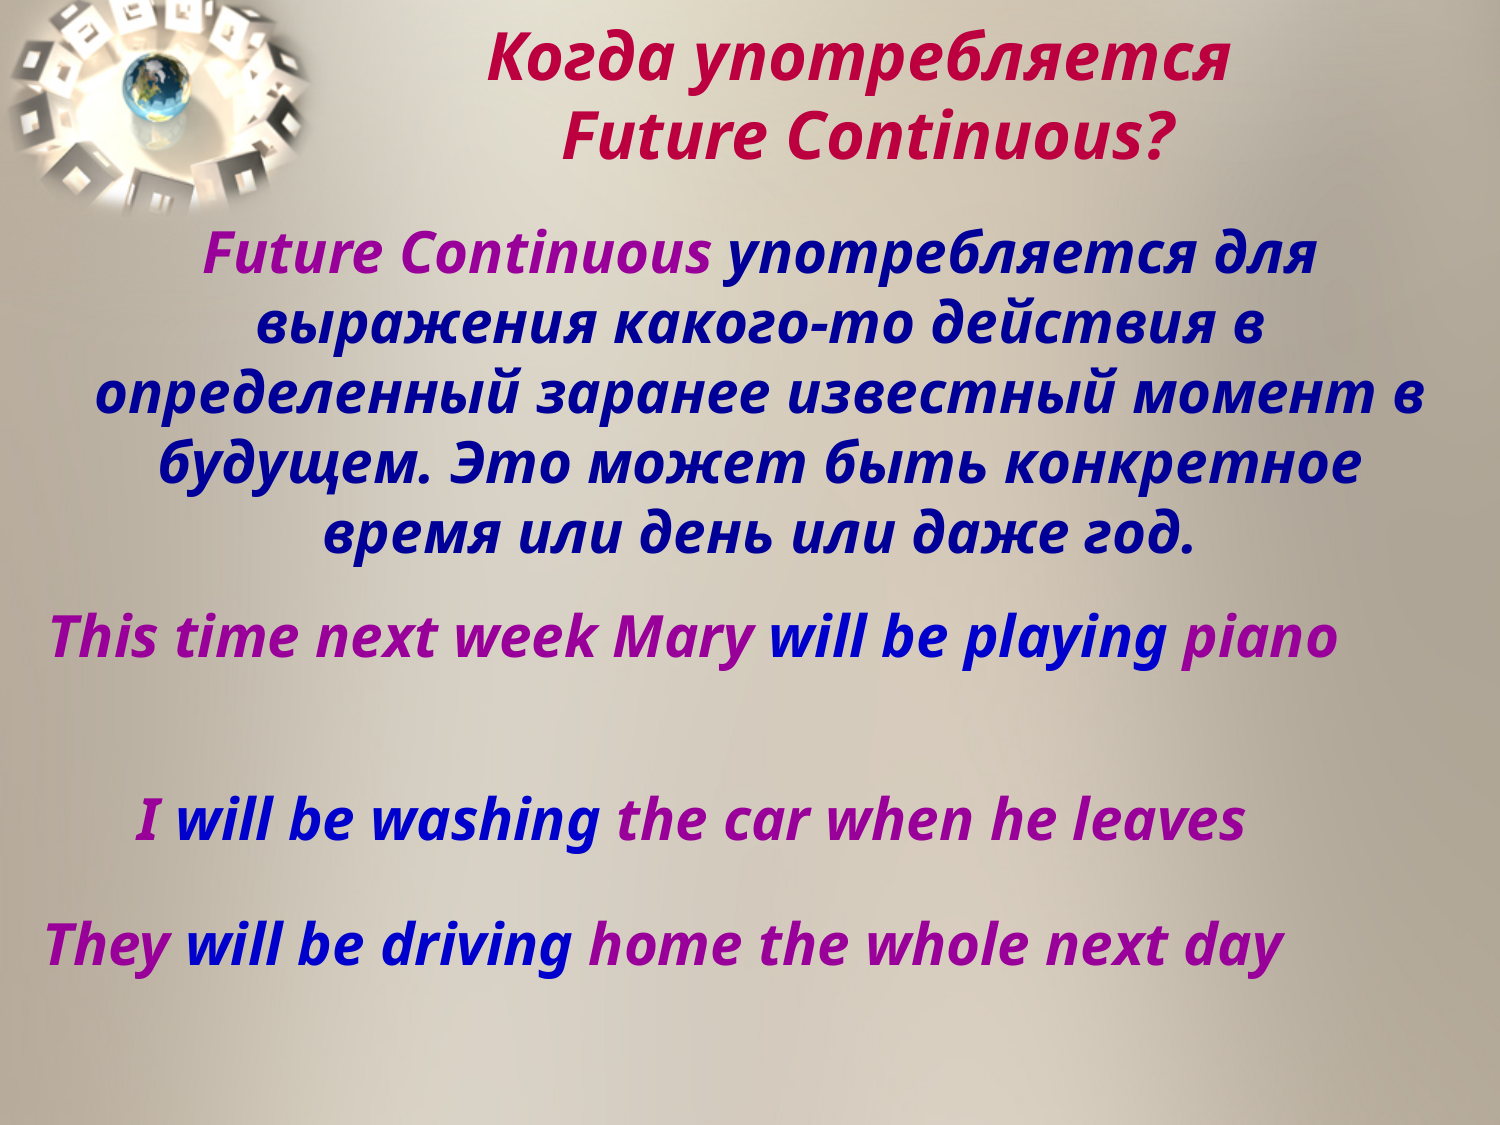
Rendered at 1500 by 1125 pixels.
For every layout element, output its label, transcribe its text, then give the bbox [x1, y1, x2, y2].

text_box I will be washing the car when he leaves [113, 775, 1278, 860]
picture [0, 0, 1500, 1125]
text_box This time next week Mary will be playing piano [33, 592, 1500, 677]
text_box Future Continuous употребляется для выражения какого-то действия в определенный заранее известный момент в будущем. Это может быть конкретное время или день или даже год. [50, 208, 1471, 573]
text_box They will be driving home the whole next day [27, 899, 1495, 984]
text_box Когда употребляется Future Continuous? [301, 5, 1435, 181]
